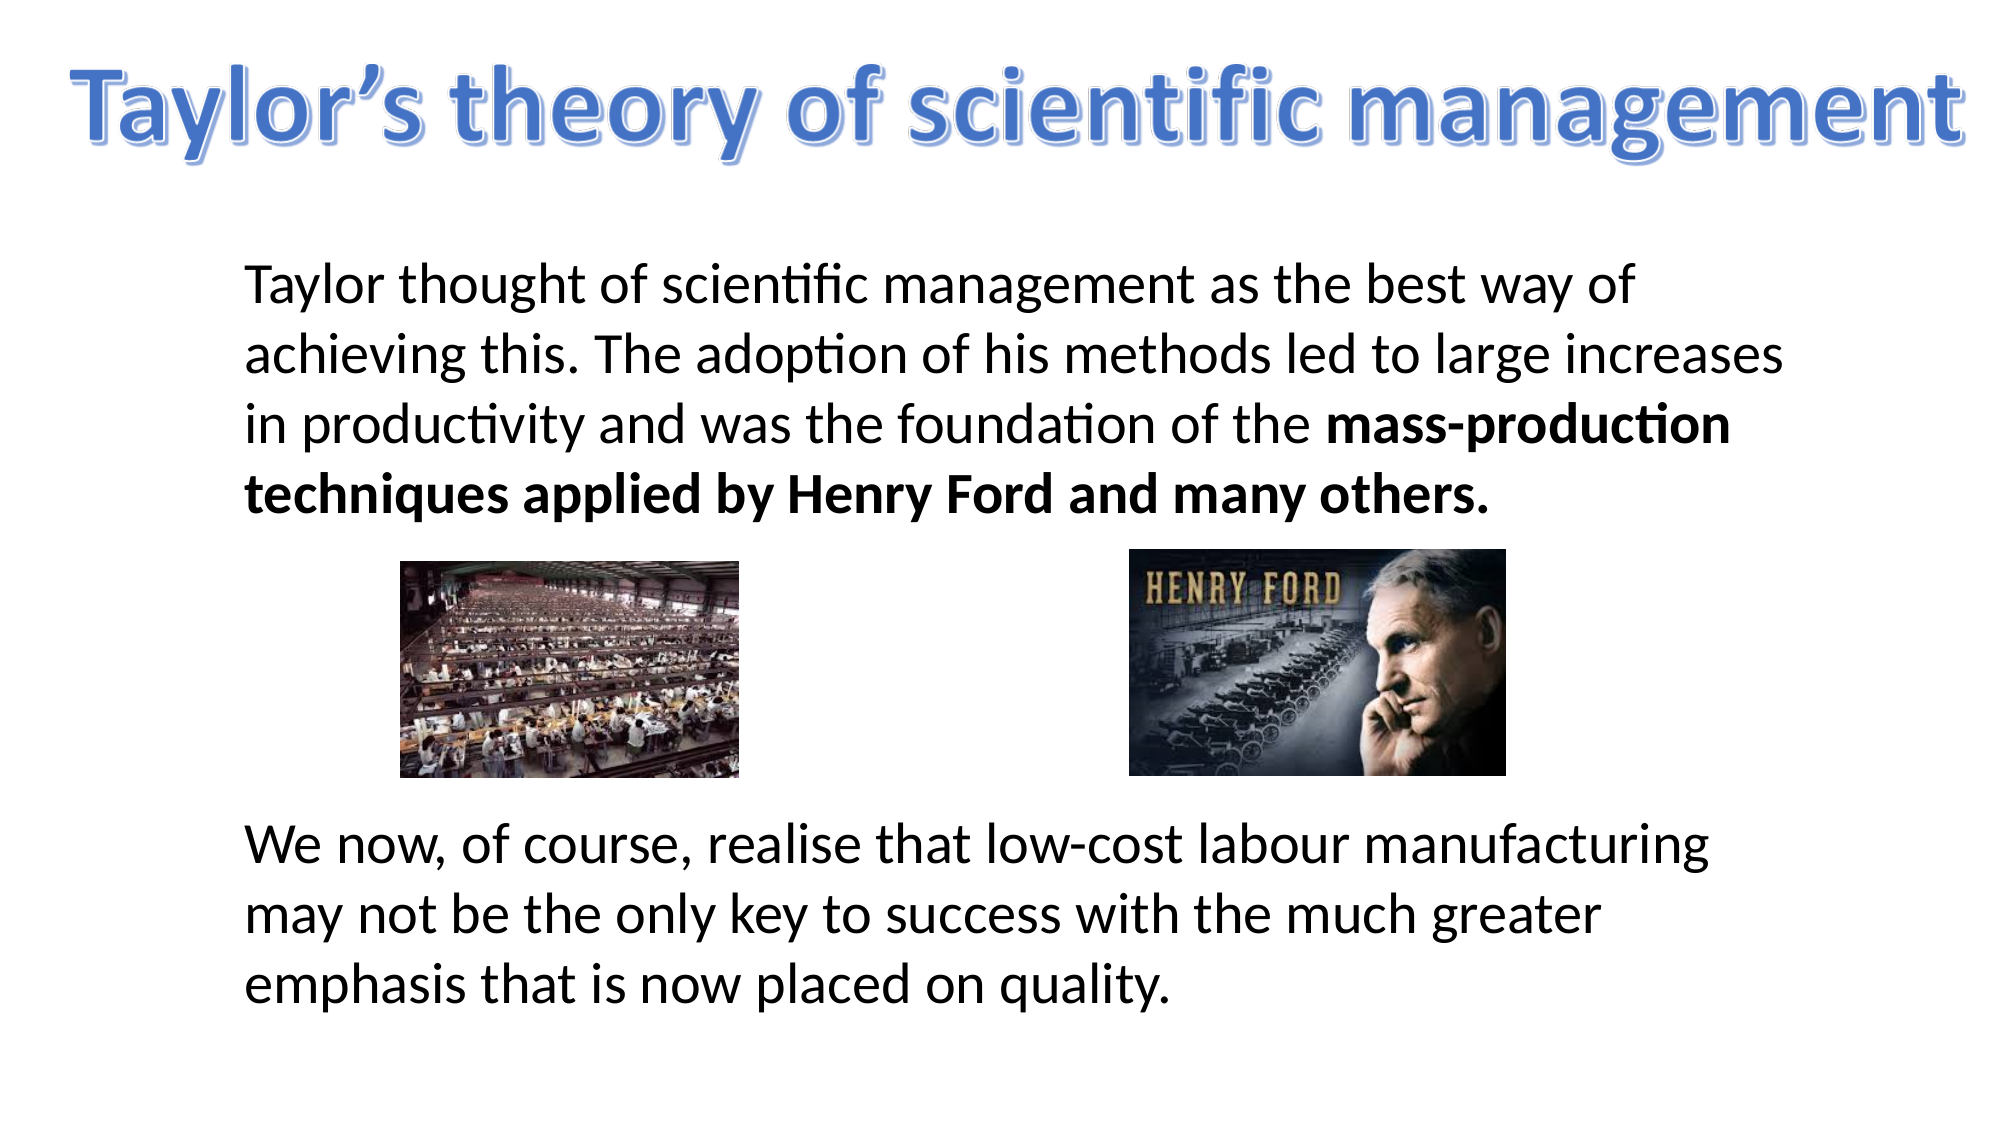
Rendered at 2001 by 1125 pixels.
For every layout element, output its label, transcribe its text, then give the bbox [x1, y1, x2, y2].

picture [1129, 549, 1506, 776]
picture [400, 561, 739, 779]
picture [66, 61, 1968, 168]
text_box Taylor thought of scientific management as the best way of achieving this. The adoption of his methods led to large increases in productivity and was the foundation of the mass-production techniques applied by Henry Ford and many others. We now, of course, realise that low-cost labour manufacturing may not be the only key to success with the much greater emphasis that is now placed on quality. [229, 238, 1805, 1023]
